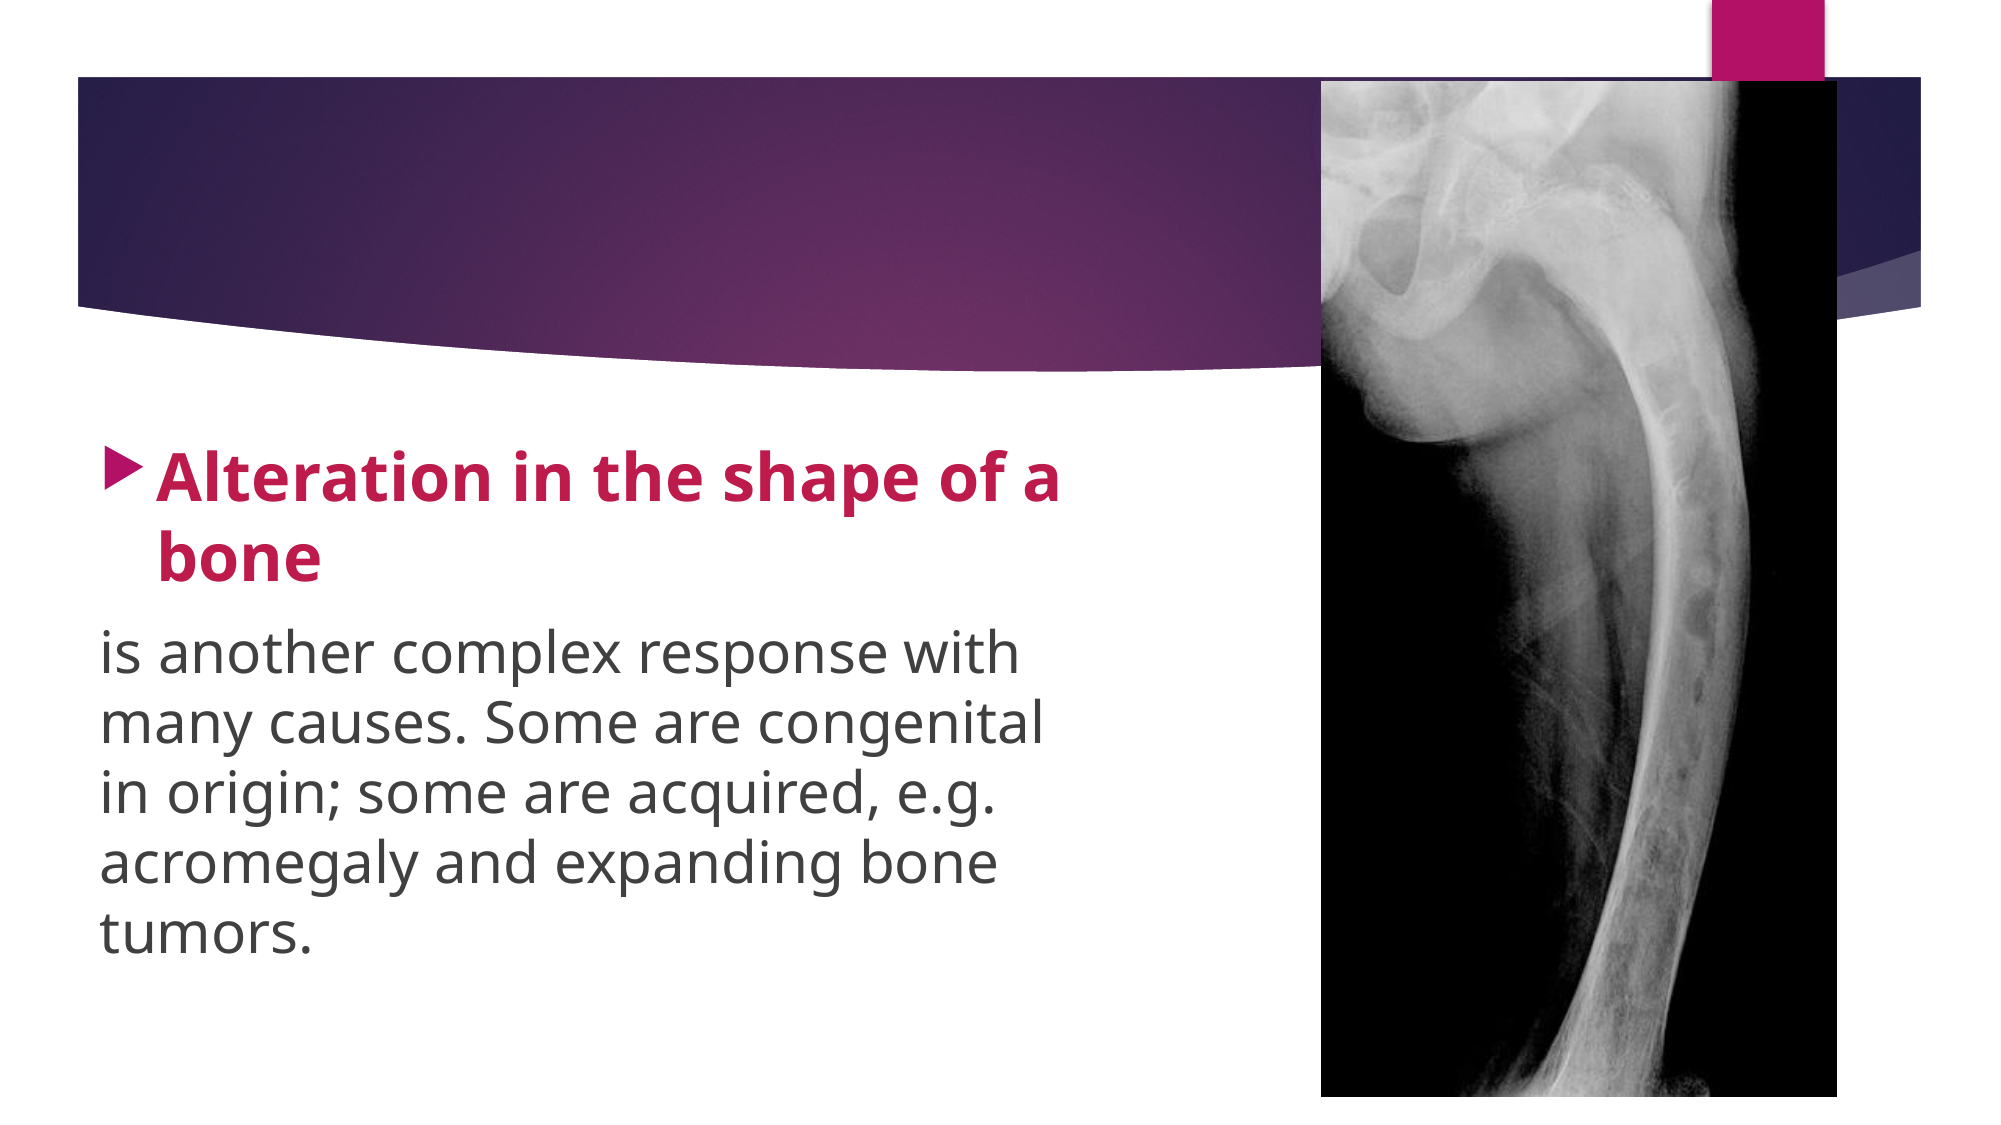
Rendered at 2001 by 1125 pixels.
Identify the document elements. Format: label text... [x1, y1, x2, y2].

list Alteration in the shape of a bone is another complex response with many causes. Some are congenital in origin; some are acquired, e.g. acromegaly and expanding bone tumors. [85, 427, 1127, 1097]
picture [1320, 81, 1837, 1098]
